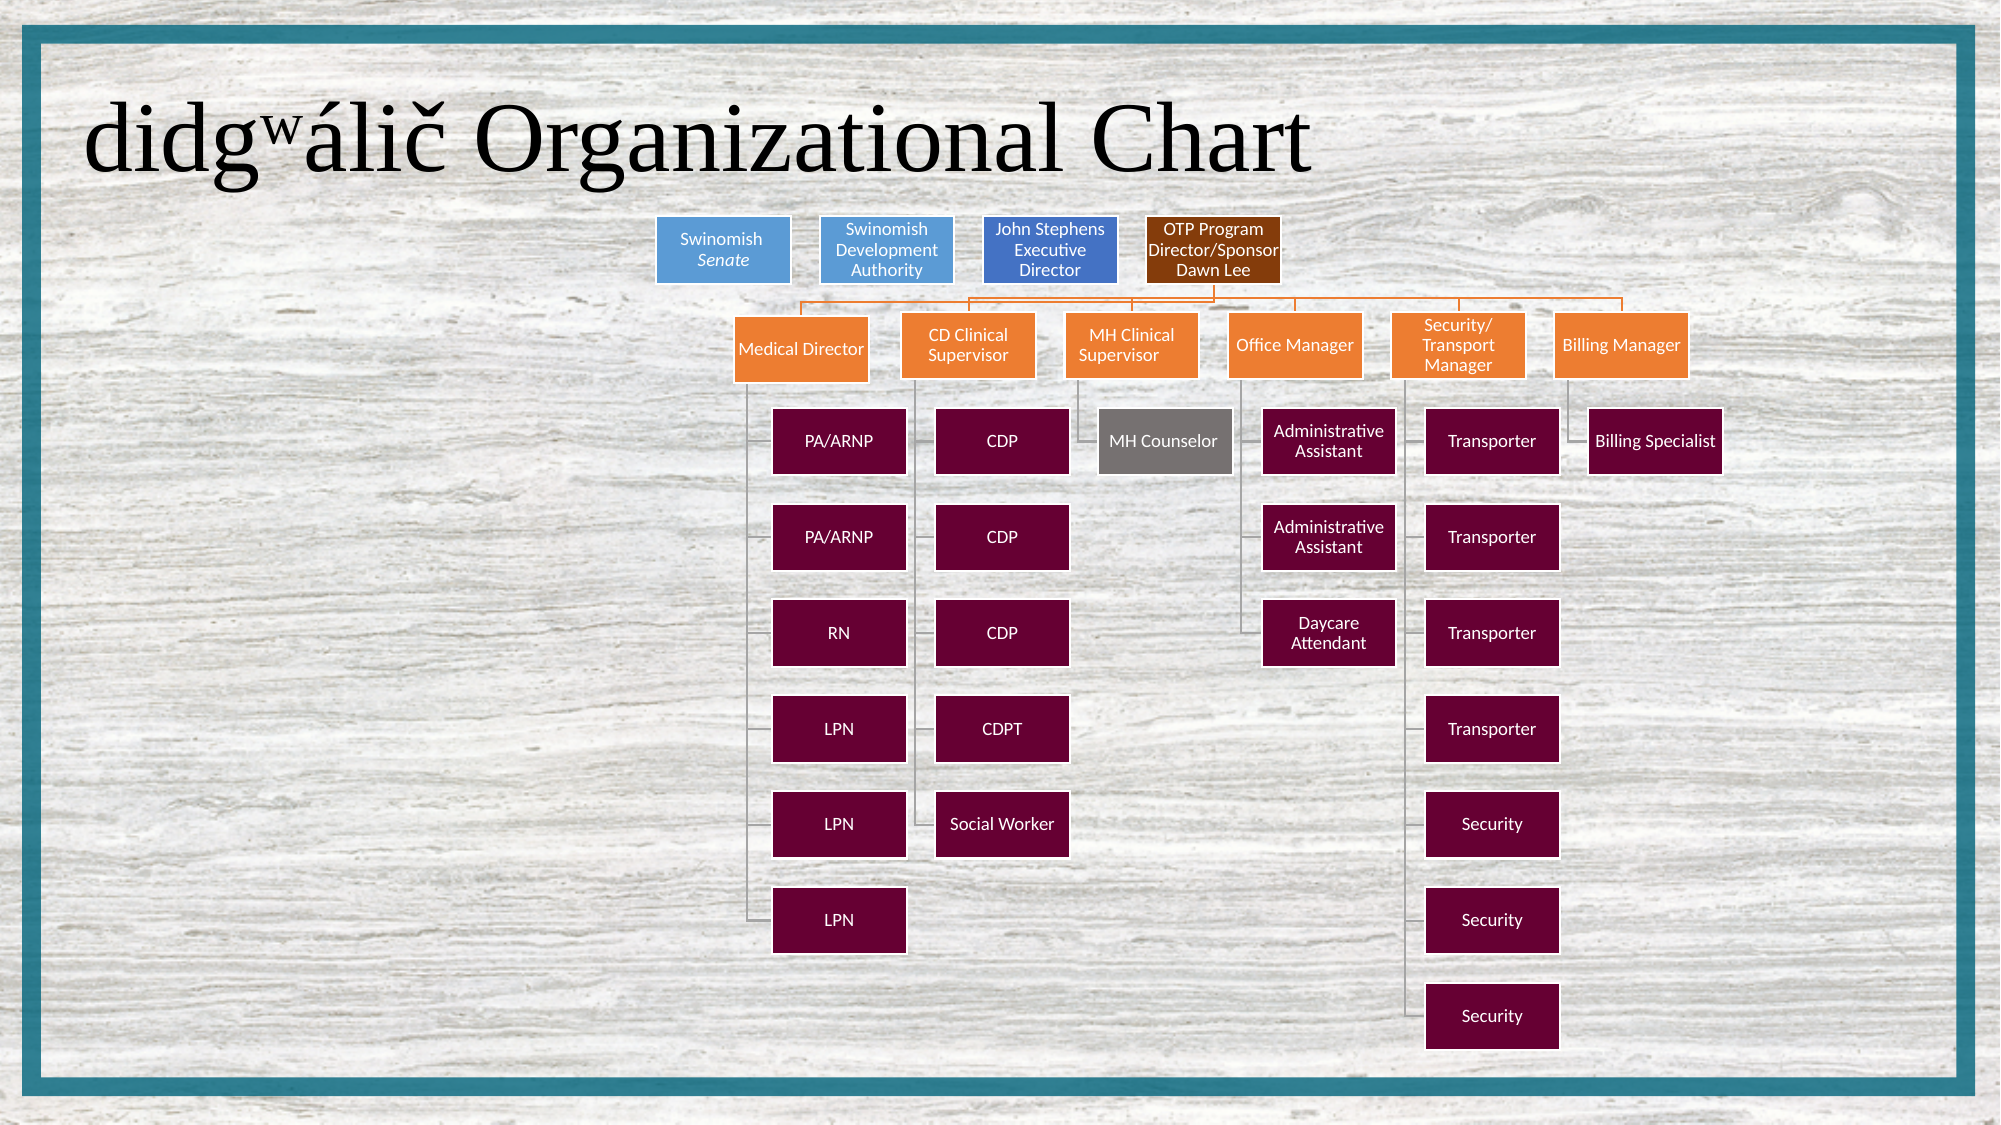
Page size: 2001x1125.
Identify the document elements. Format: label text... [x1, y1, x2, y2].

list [358, 215, 2000, 1051]
text_box [31, 33, 1967, 1088]
title Services to be Offered [0, 0, 2000, 1125]
